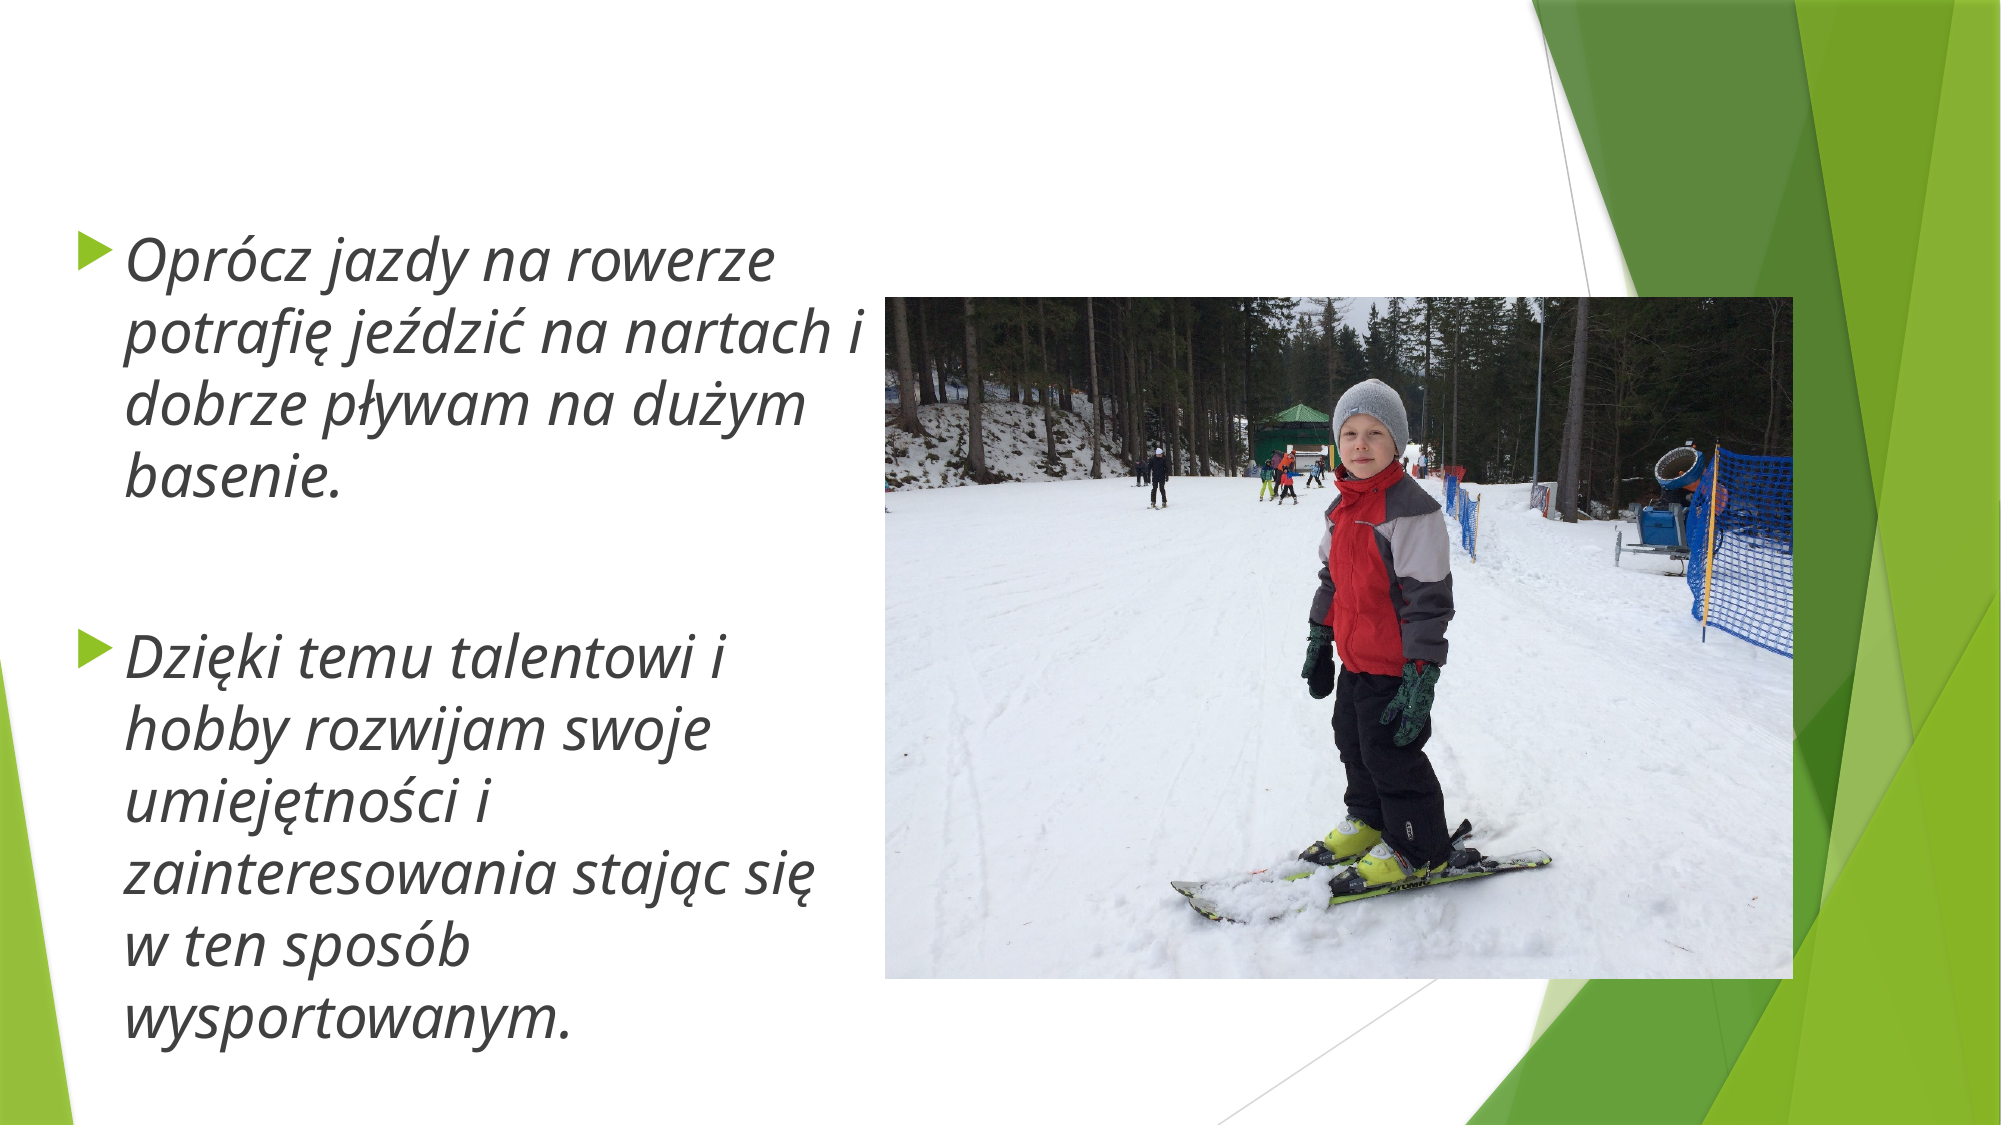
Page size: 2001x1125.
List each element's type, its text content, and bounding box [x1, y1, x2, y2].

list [884, 297, 1793, 980]
list Oprócz jazdy na rowerze potrafię jeździć na nartach i dobrze pływam na dużym basenie. Dzięki temu talentowi i hobby rozwijam swoje umiejętności i zainteresowania stając się w ten sposób wysportowanym. [58, 213, 885, 1063]
